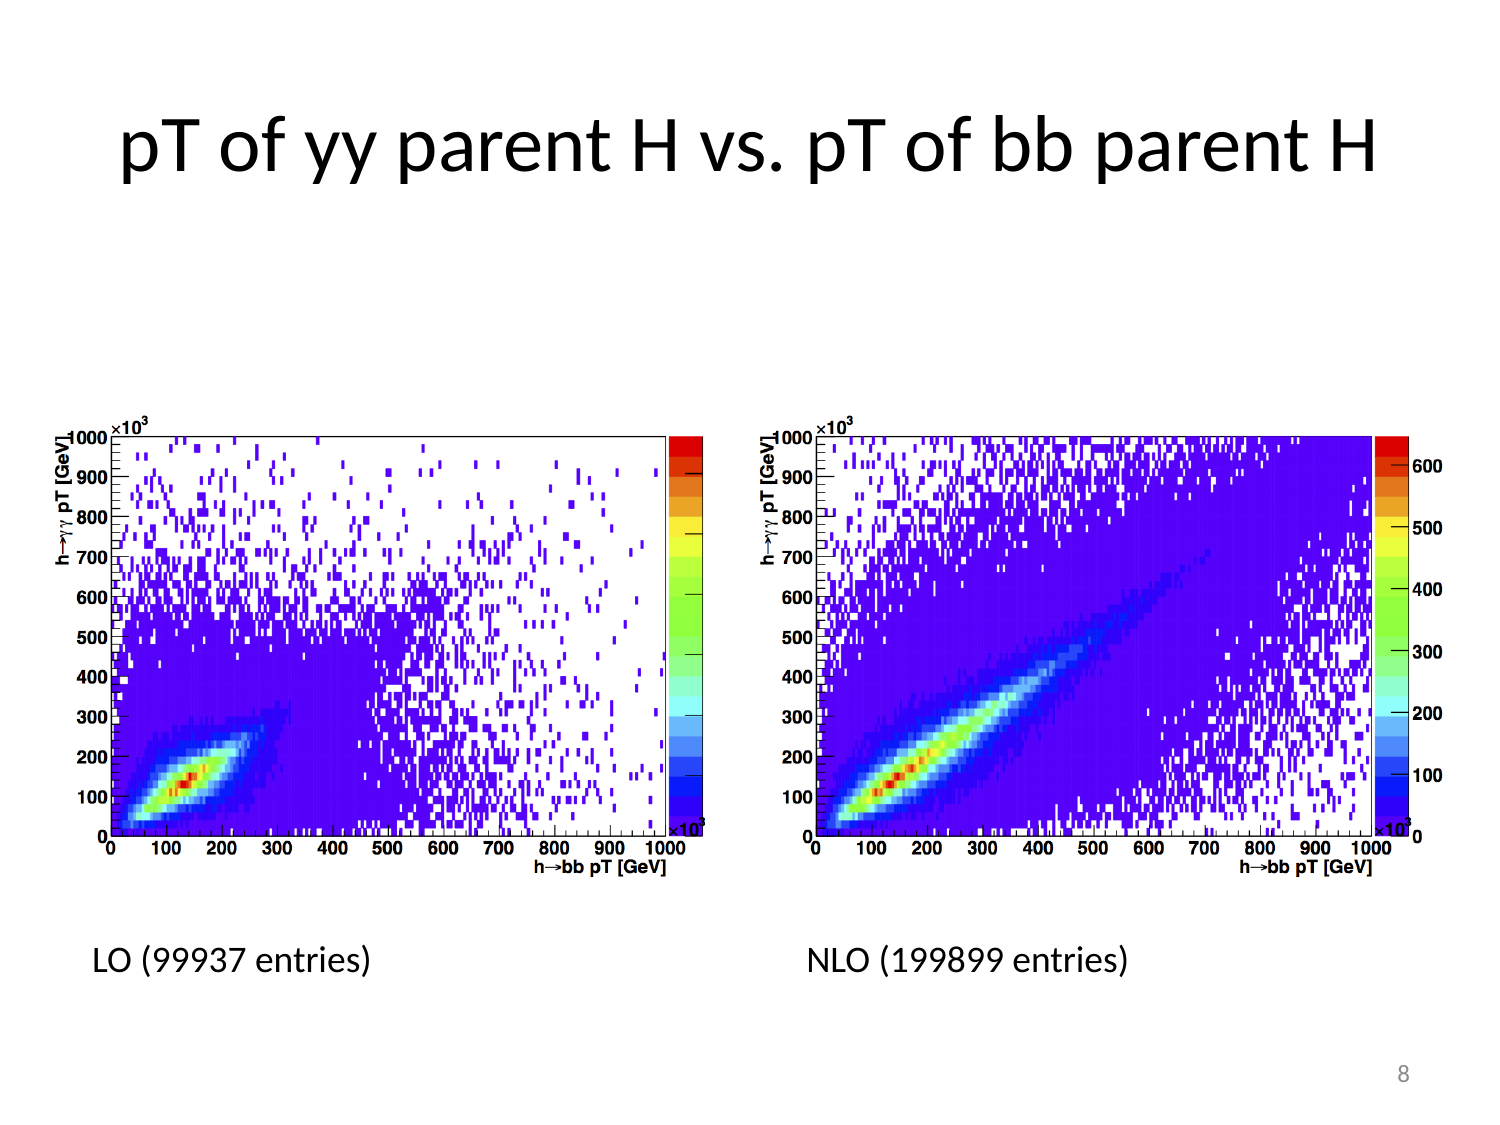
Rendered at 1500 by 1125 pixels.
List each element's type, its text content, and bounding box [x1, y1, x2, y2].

title pT of yy parent H vs. pT of bb parent H [75, 45, 1425, 233]
slide_number 8 [1074, 1042, 1425, 1103]
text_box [74, 927, 1147, 989]
picture [0, 387, 1445, 887]
